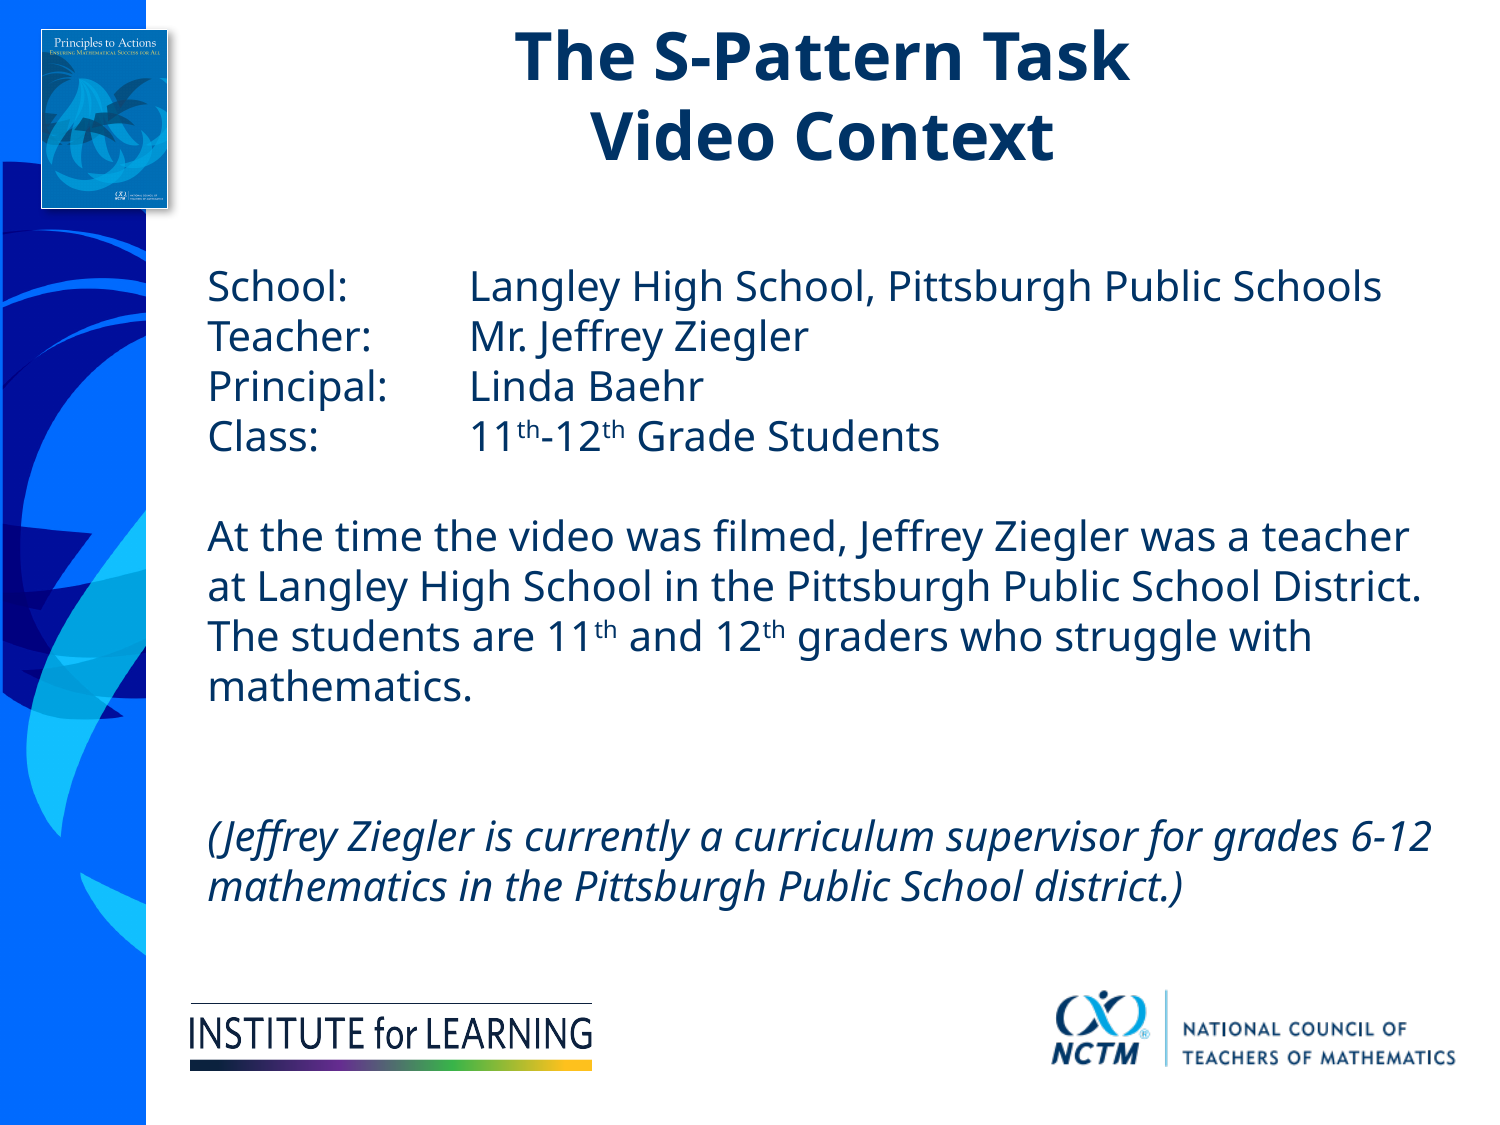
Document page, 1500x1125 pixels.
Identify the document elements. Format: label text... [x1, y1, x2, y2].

picture [1034, 969, 1474, 1085]
picture [0, 0, 168, 1125]
text_box School: Langley High School, Pittsburgh Public Schools Teacher: Mr. Jeffrey Ziegler Principal: Linda Baehr Class: 11th-12th Grade Students At the time the video was filmed, Jeffrey Ziegler was a teacher at Langley High School in the Pittsburgh Public School District. The students are 11th and 12th graders who struggle with mathematics. (Jeffrey Ziegler is currently a curriculum supervisor for grades 6-12 mathematics in the Pittsburgh Public School district.) [192, 252, 1474, 940]
text_box The S-Pattern Task Video Context [150, 0, 1500, 188]
picture [190, 1003, 592, 1072]
